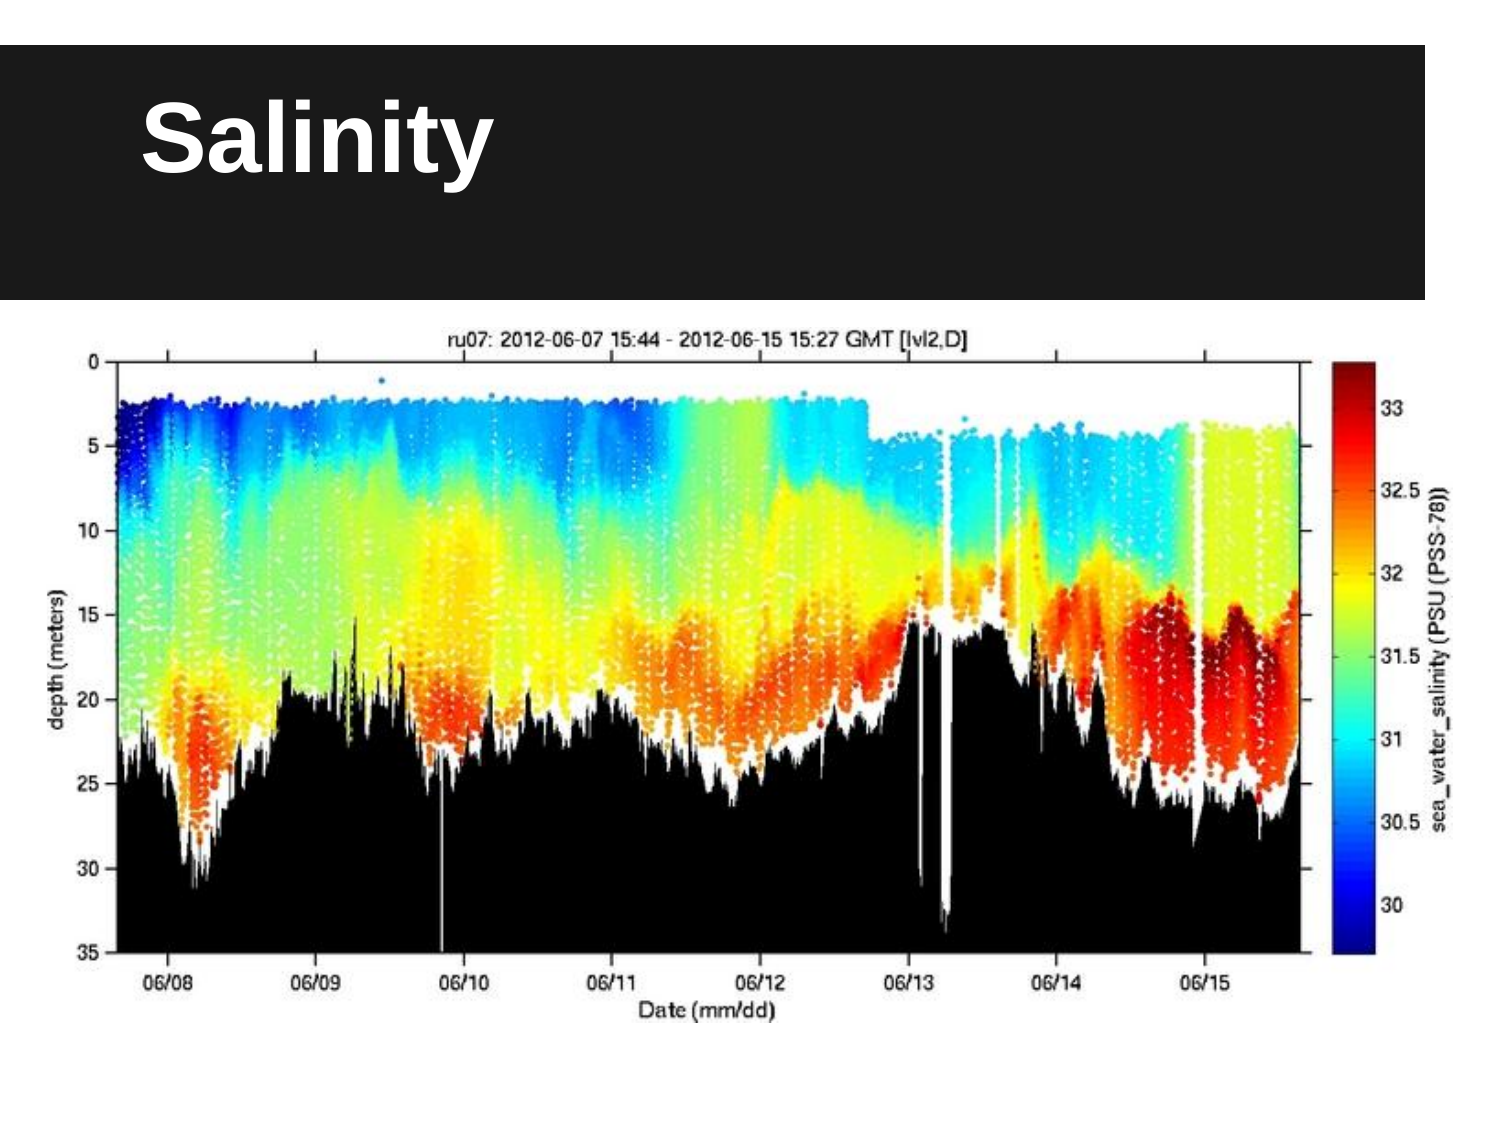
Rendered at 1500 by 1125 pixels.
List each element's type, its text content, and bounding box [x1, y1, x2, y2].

title Salinity [75, 0, 1425, 208]
text_box [46, 327, 1453, 1023]
